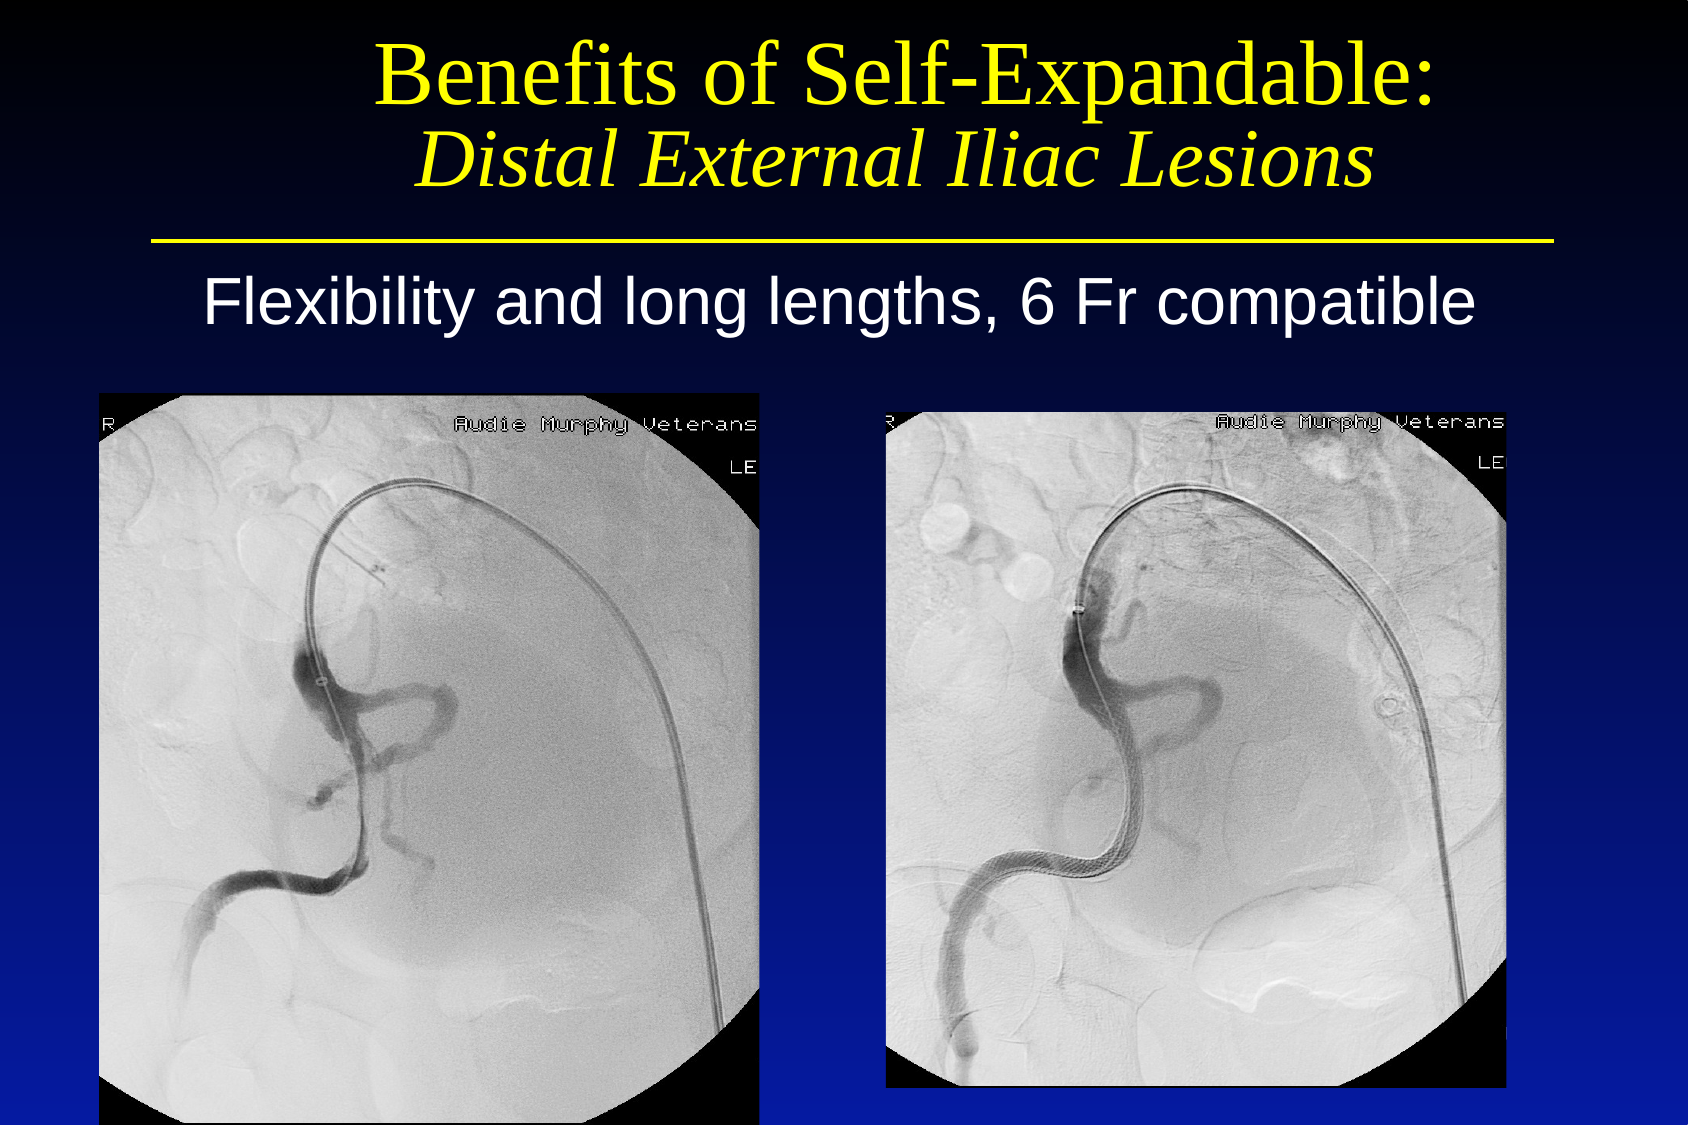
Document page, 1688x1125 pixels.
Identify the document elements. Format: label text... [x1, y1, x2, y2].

picture [99, 362, 760, 1125]
title Benefits of Self-Expandable: Distal External Iliac Lesions [126, 62, 1688, 175]
text_box Flexibility and long lengths, 6 Fr compatible [187, 249, 1494, 346]
picture [885, 412, 1507, 1088]
